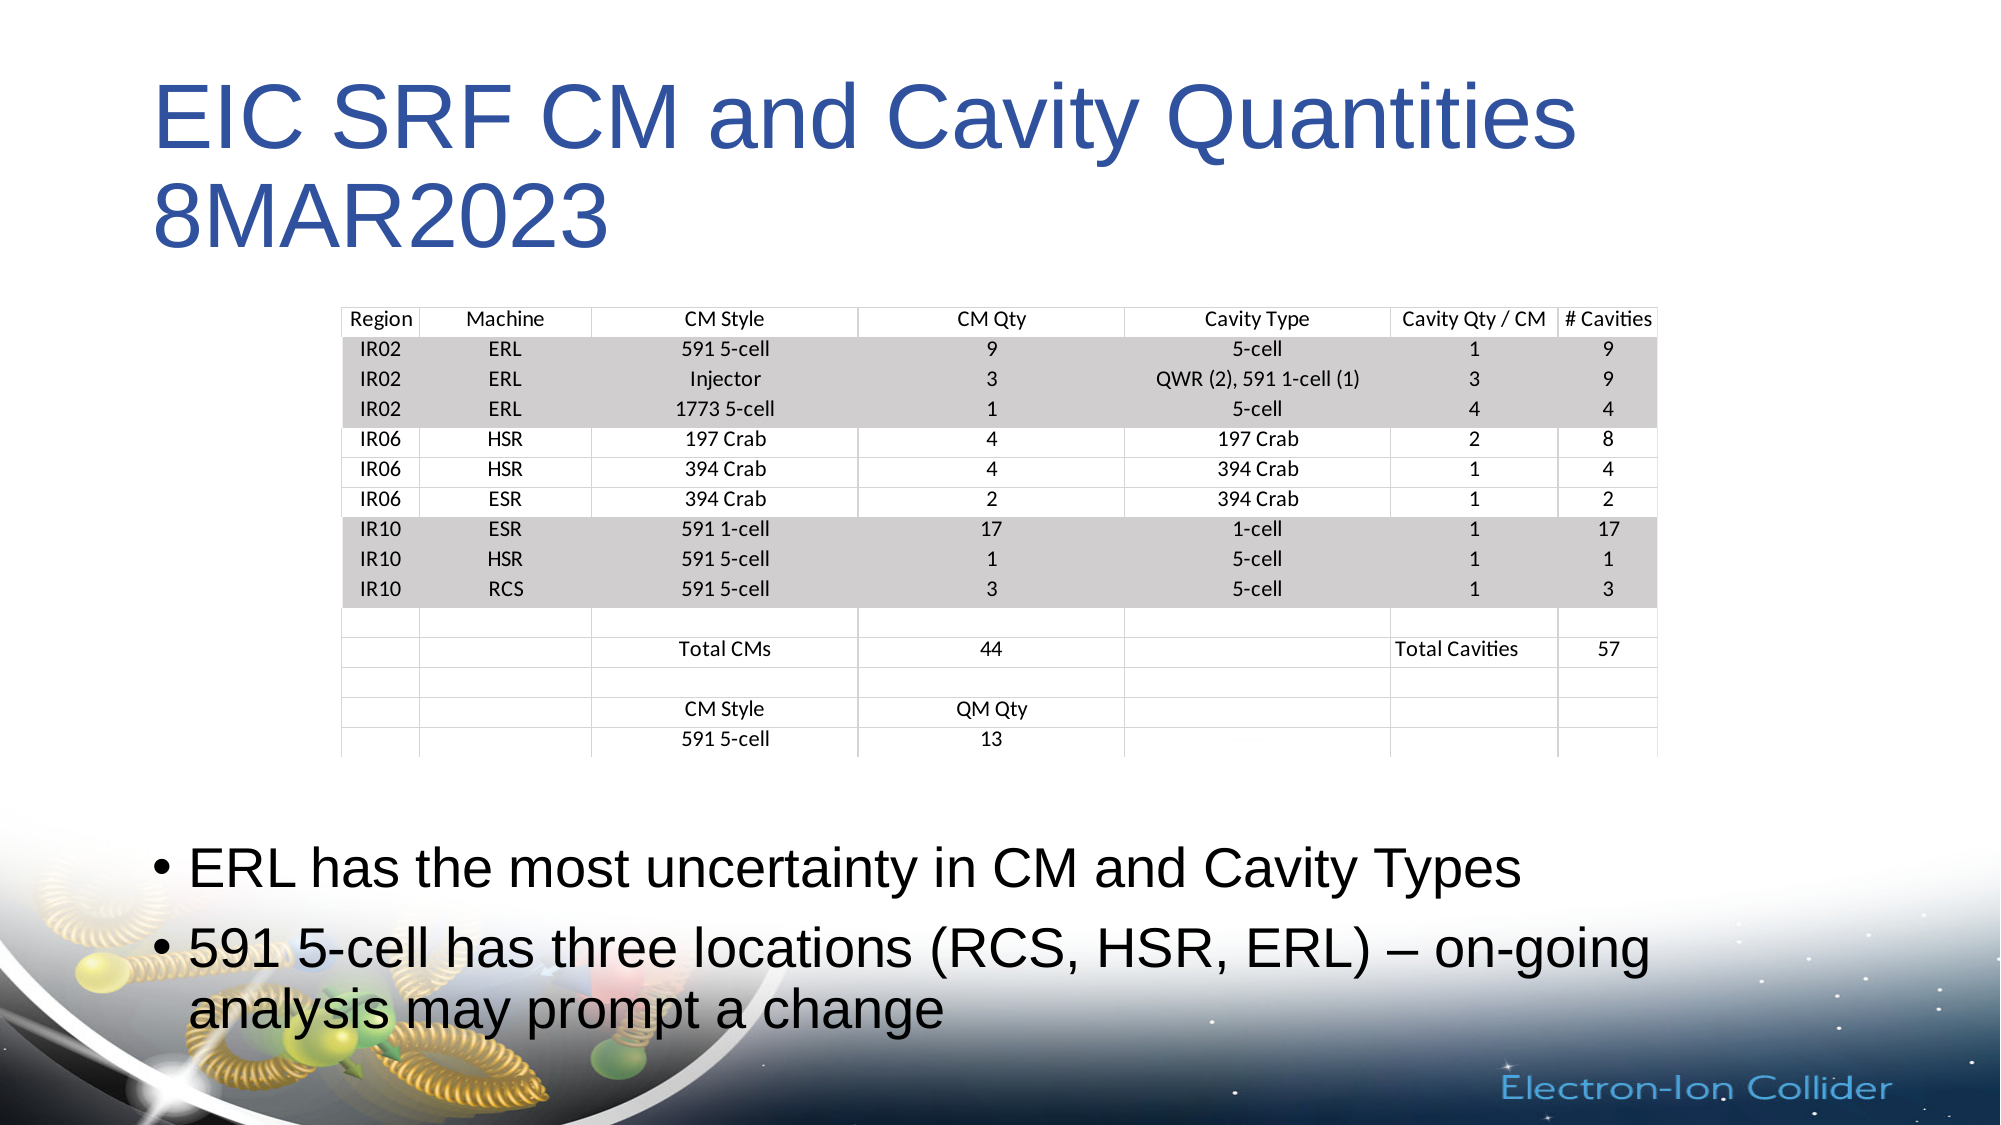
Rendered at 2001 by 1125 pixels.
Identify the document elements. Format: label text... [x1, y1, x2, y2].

list ERL has the most uncertainty in CM and Cavity Types 591 5-cell has three locations (RCS, HSR, ERL) – on-going analysis may prompt a change [137, 831, 1863, 1050]
title EIC SRF CM and Cavity Quantities 8MAR2023 [137, 59, 1863, 278]
picture [0, 0, 2000, 1125]
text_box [341, 306, 1659, 758]
